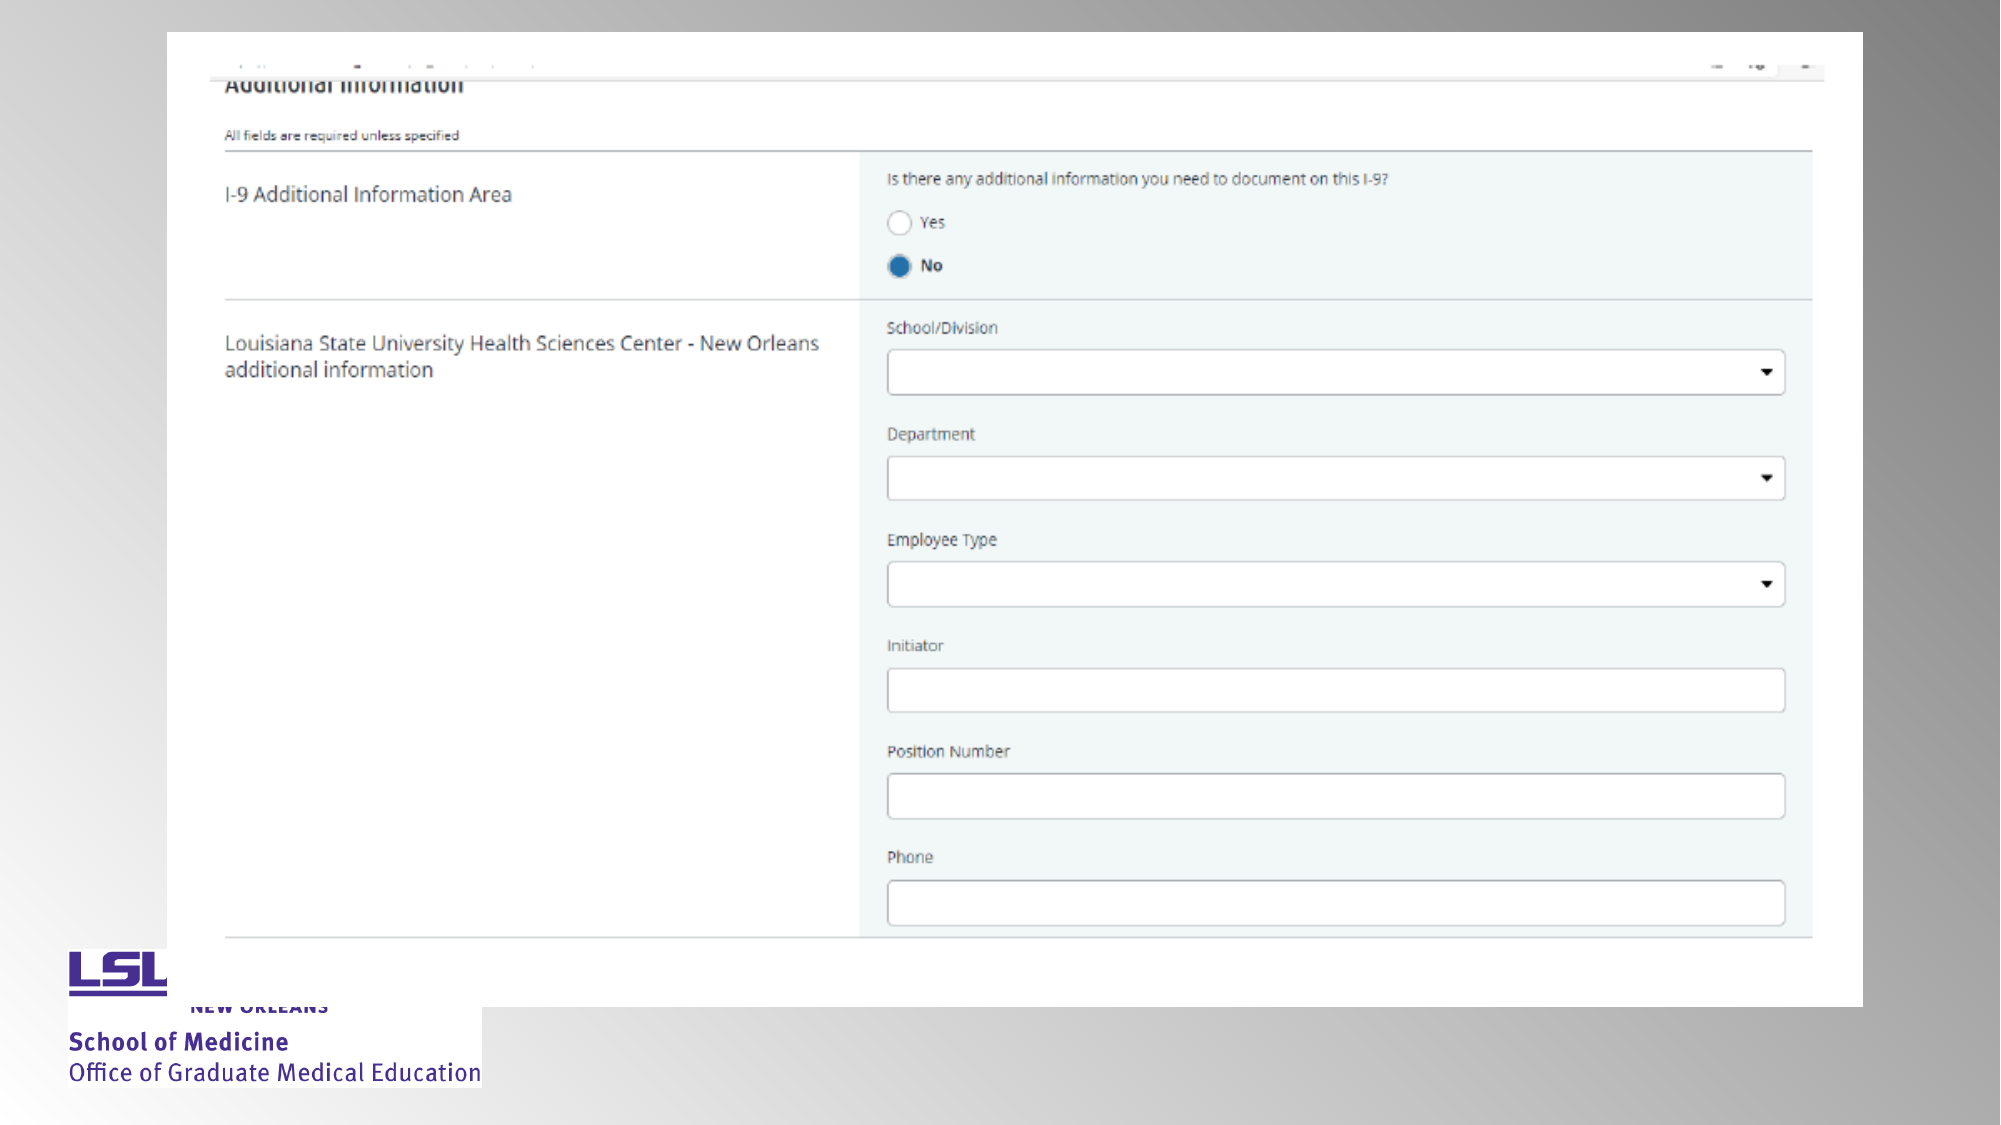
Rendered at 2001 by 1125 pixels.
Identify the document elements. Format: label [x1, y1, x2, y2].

list [166, 32, 1863, 1008]
picture [68, 949, 482, 1088]
